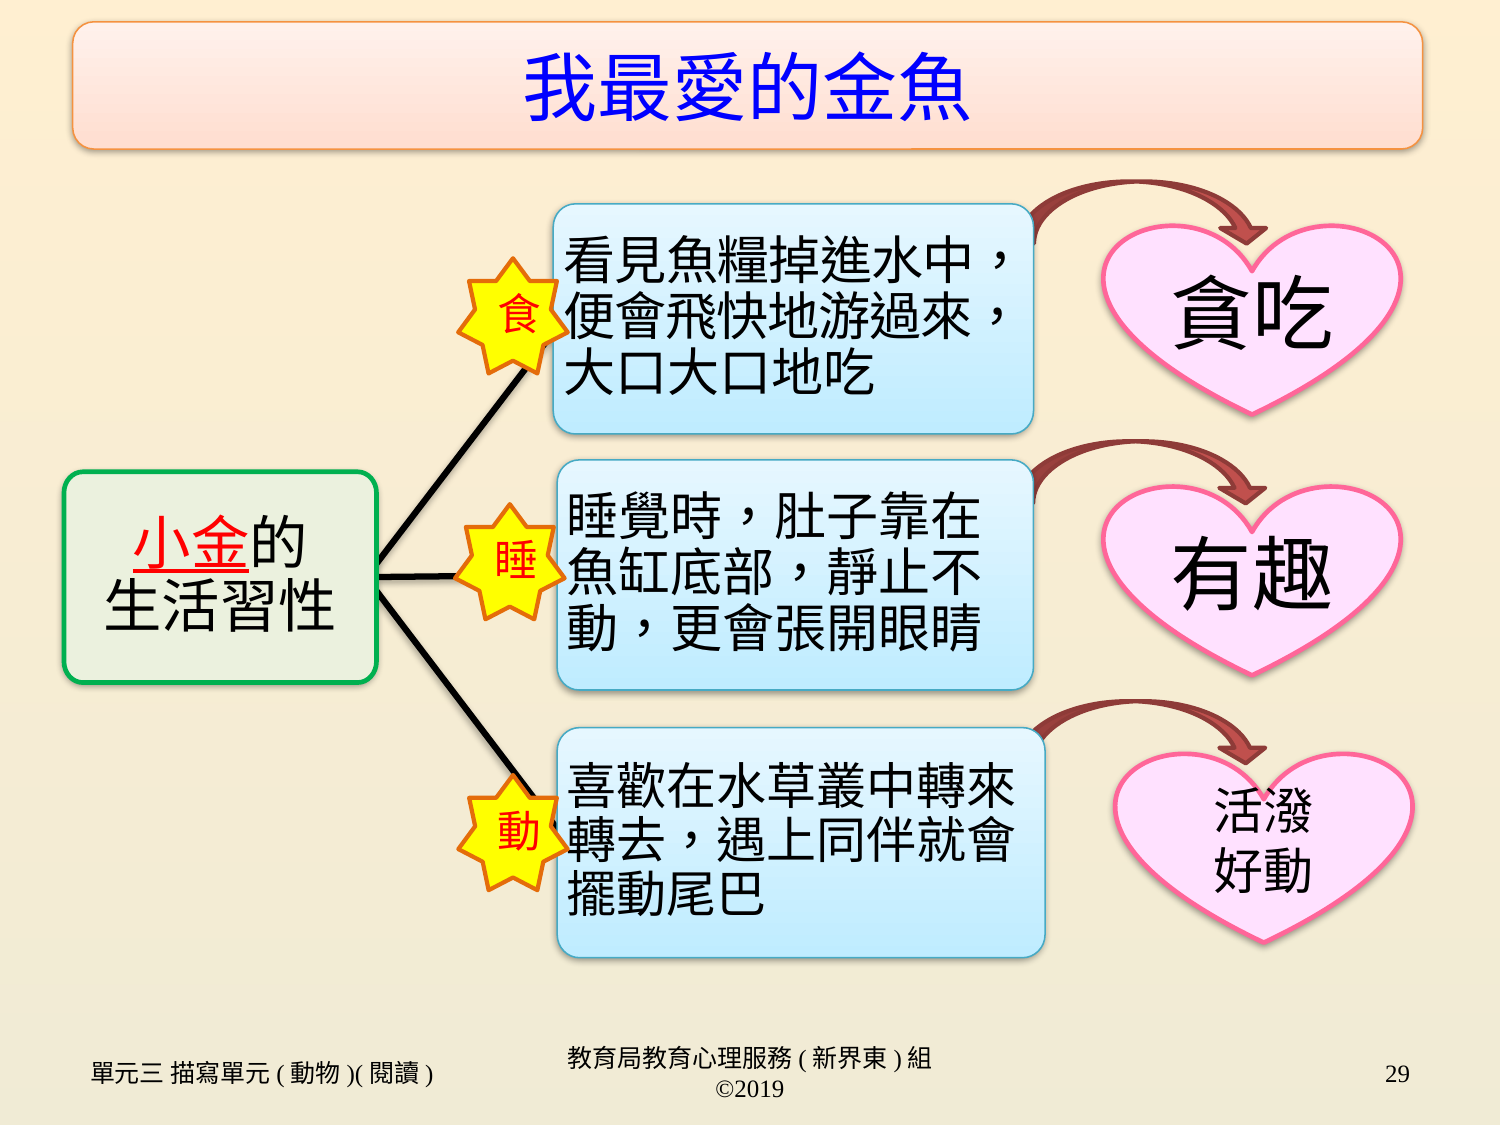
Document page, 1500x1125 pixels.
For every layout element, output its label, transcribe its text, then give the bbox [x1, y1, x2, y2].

text_box 活潑 好動 [1114, 753, 1414, 944]
slide_number 29 [1074, 1042, 1425, 1103]
text_box 我最愛的金魚 [71, 21, 1424, 150]
footer 教育局教育心理服務(新界東)組 ©2019 [512, 1042, 988, 1103]
slide_number 單元三 描寫單元(動物)(閱讀) [75, 1042, 502, 1103]
text_box 貪吃 [1102, 225, 1402, 416]
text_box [63, 203, 1046, 958]
text_box [1050, 699, 1268, 766]
text_box [1042, 179, 1269, 246]
text_box 有趣 [1102, 485, 1402, 677]
text_box [1050, 439, 1268, 506]
